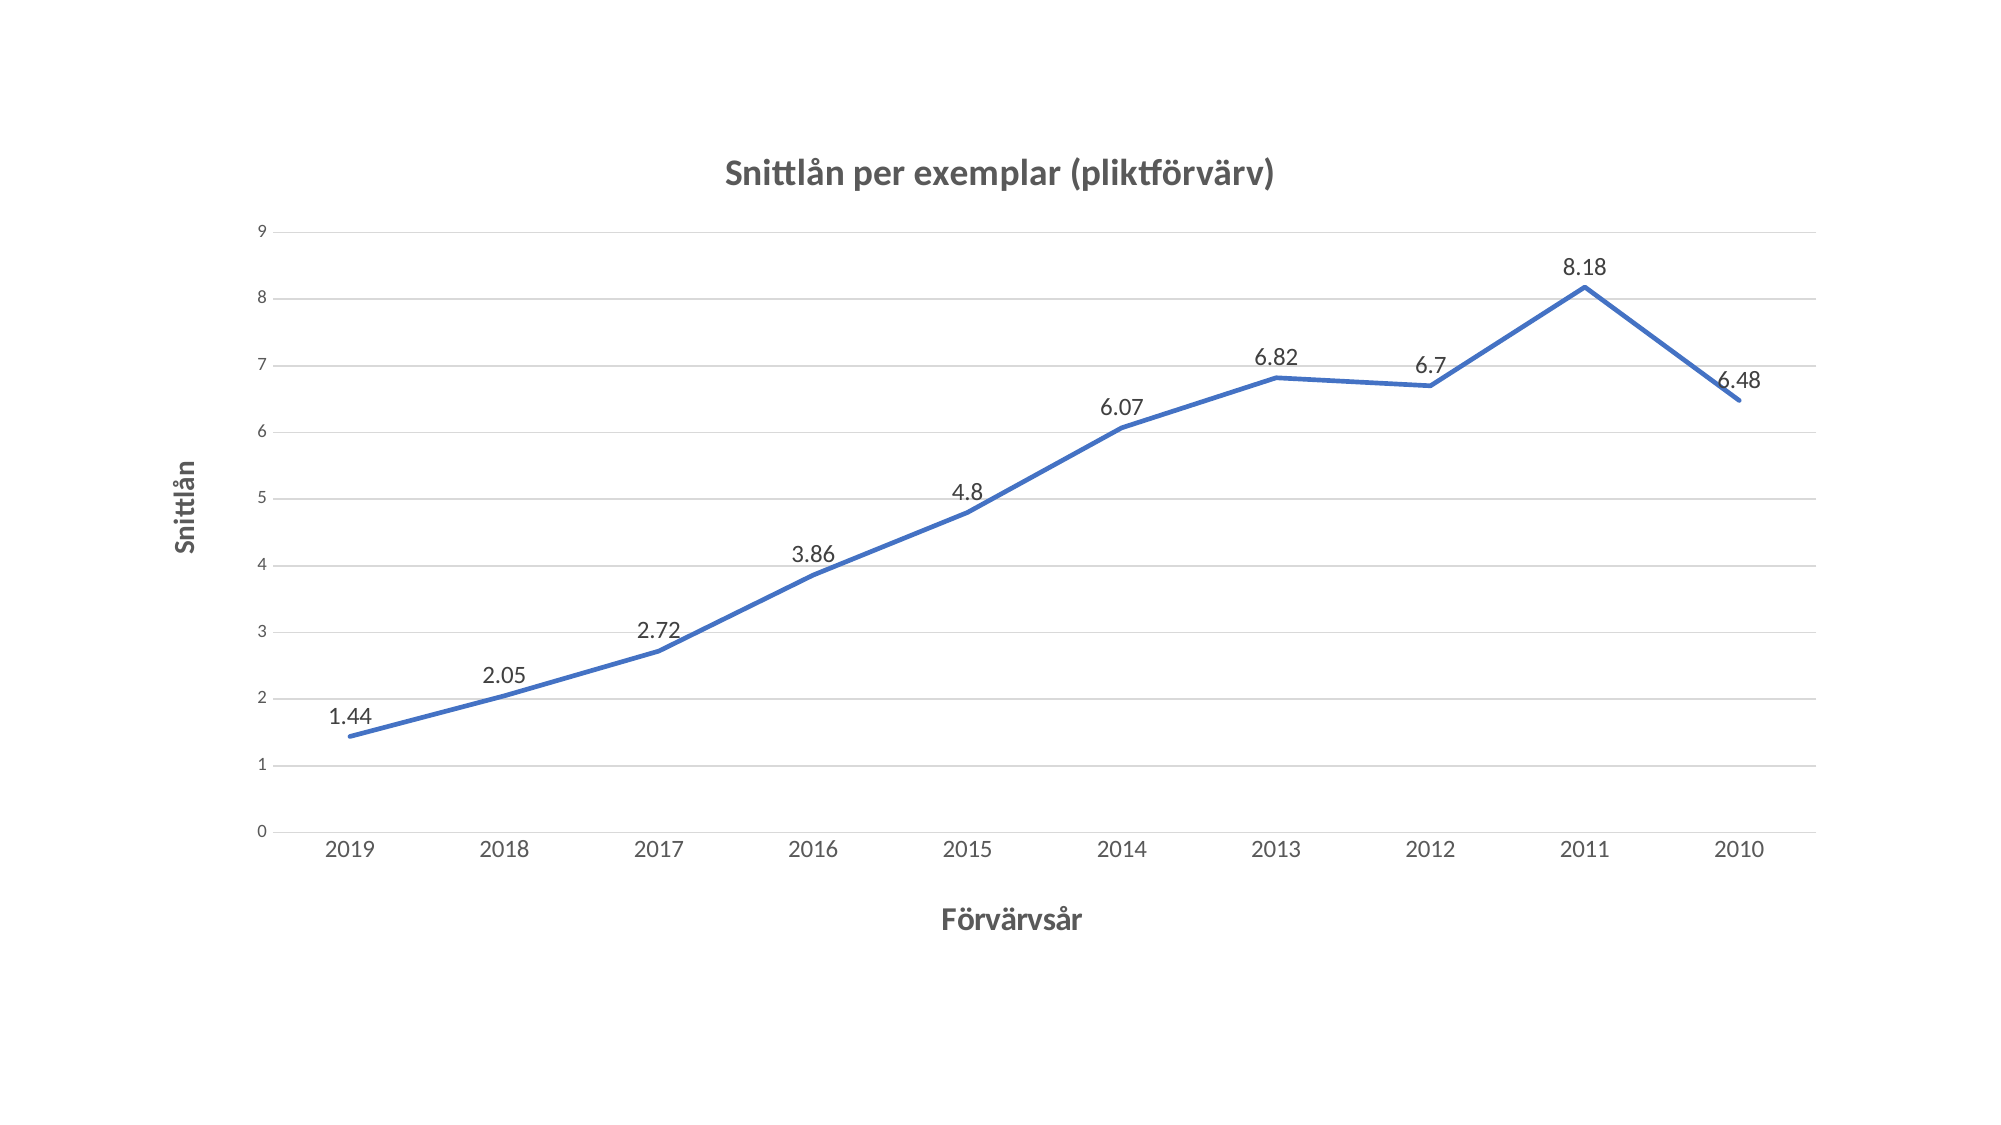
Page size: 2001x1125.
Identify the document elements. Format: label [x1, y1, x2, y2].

chart [149, 121, 1851, 958]
